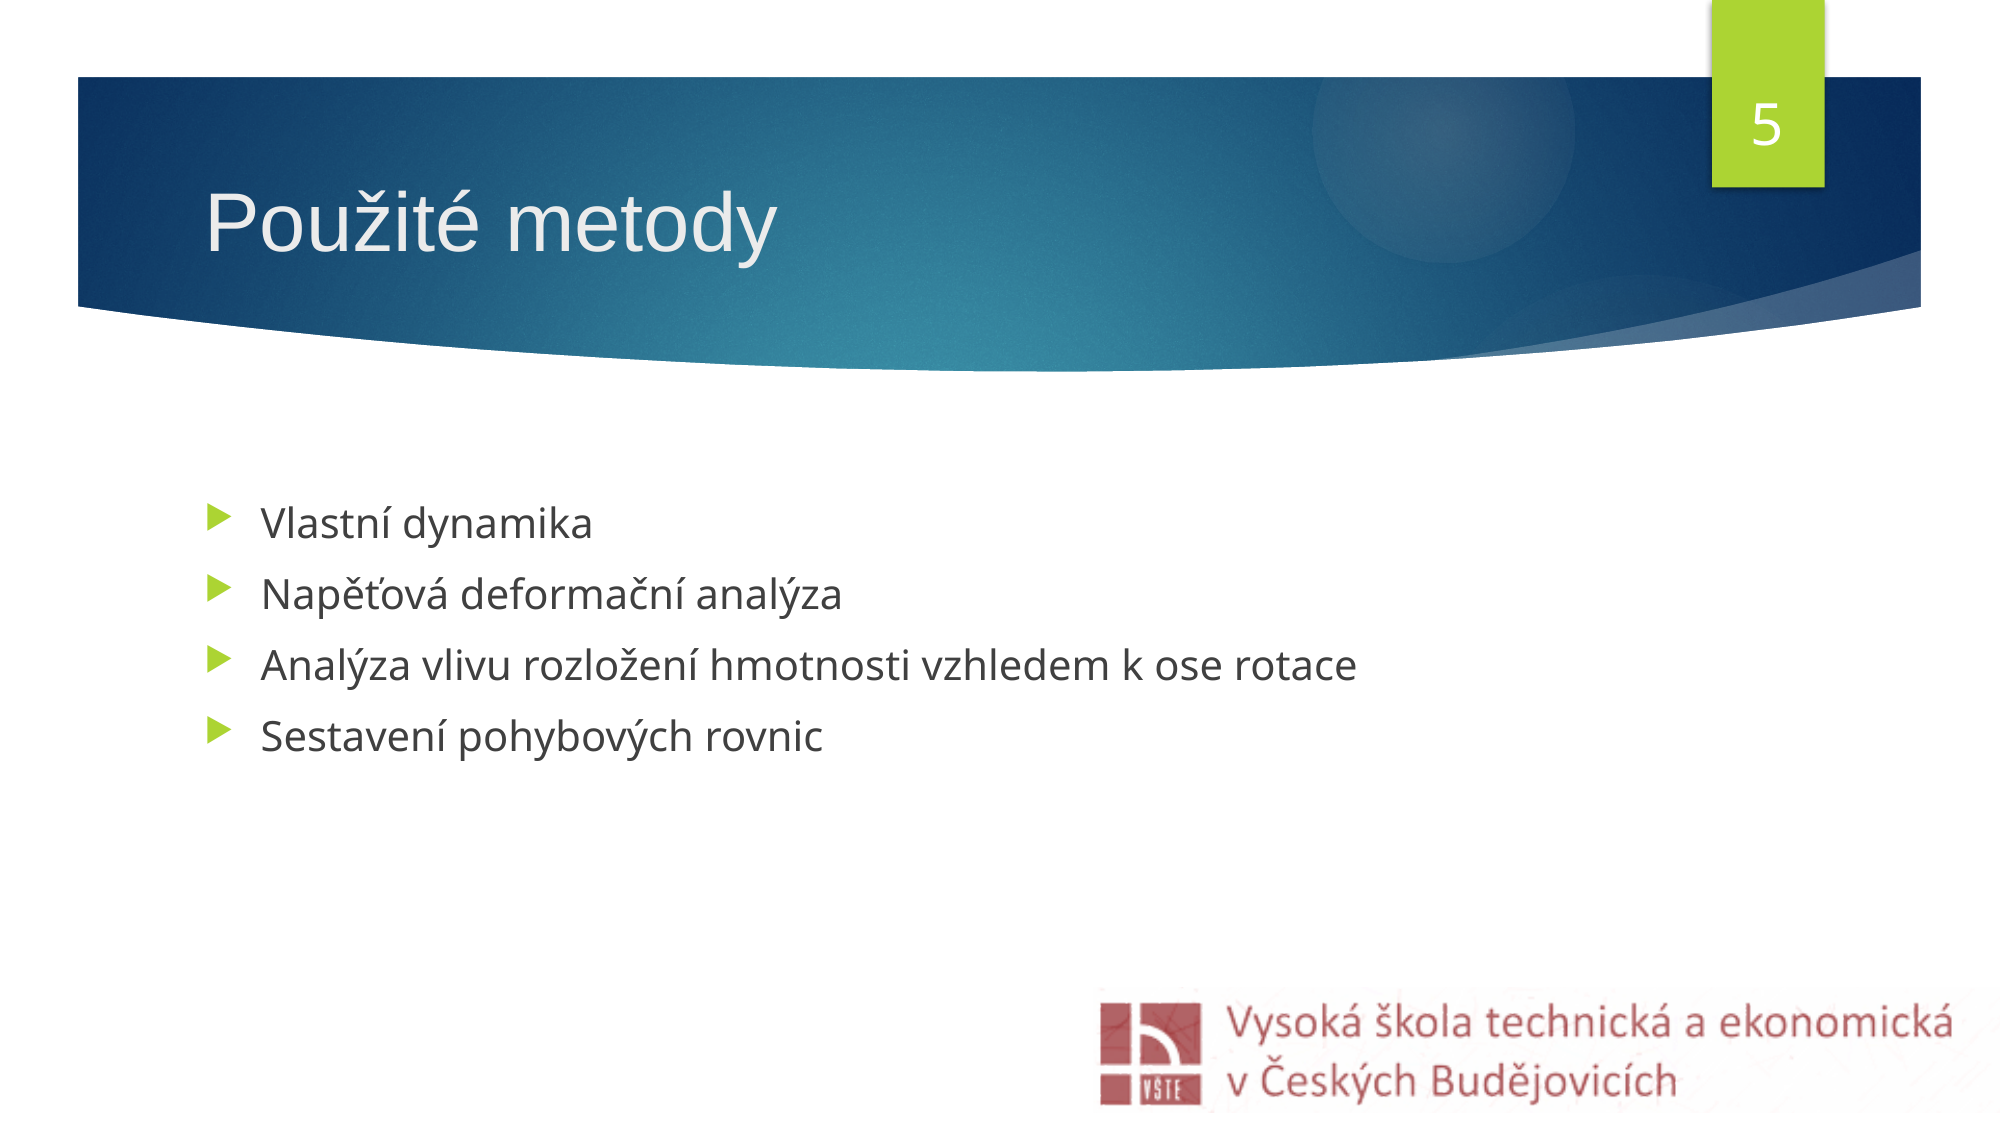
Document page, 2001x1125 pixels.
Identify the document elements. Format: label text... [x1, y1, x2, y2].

picture [1093, 987, 2000, 1113]
title Použité metody [189, 159, 1627, 276]
slide_number 5 [1698, 48, 1836, 175]
list Vlastní dynamika Napěťová deformační analýza Analýza vlivu rozložení hmotnosti vzhledem k ose rotace Sestavení pohybových rovnic [189, 489, 1627, 1050]
